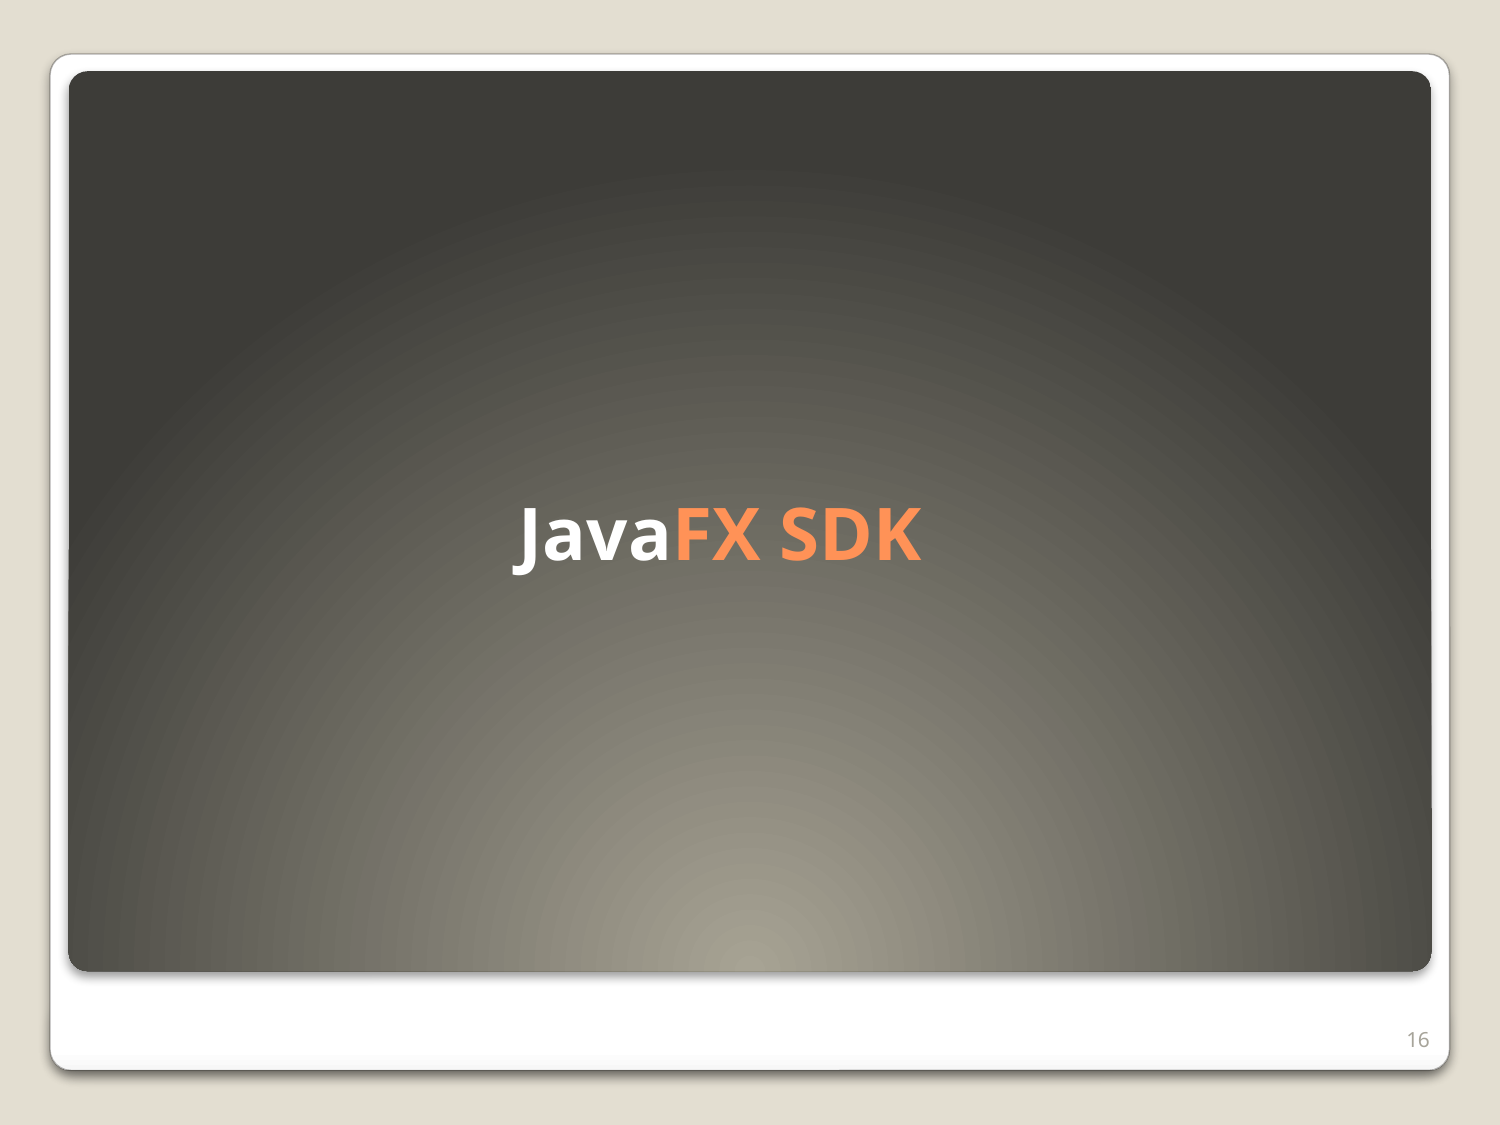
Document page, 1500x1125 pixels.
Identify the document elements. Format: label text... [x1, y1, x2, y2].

title JavaFX SDK [503, 480, 985, 583]
slide_number 16 [1369, 1002, 1445, 1063]
